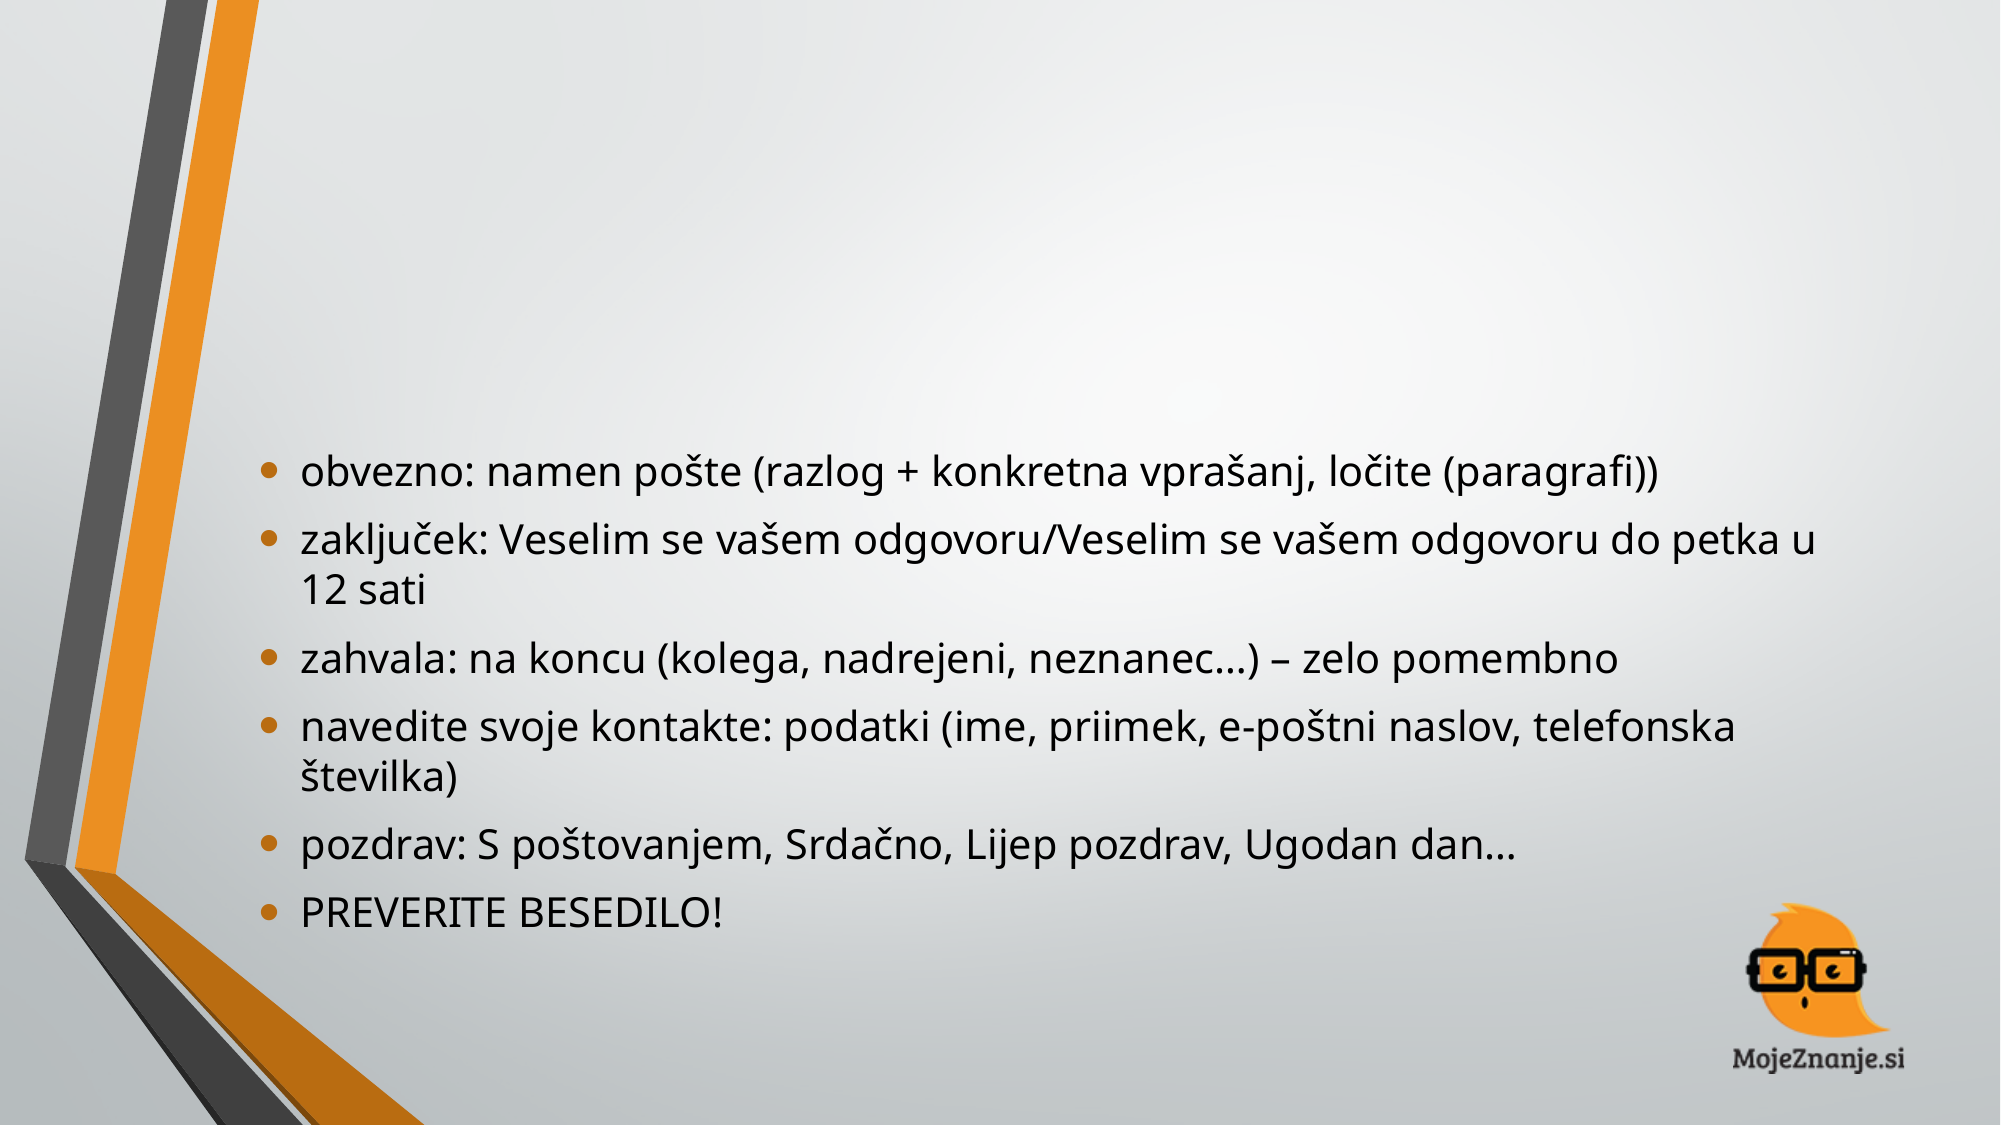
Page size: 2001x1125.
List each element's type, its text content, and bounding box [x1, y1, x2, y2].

picture [1733, 901, 1905, 1074]
list obvezno: namen pošte (razlog + konkretna vprašanj, ločite (paragrafi)) zaključek: Veselim se vašem odgovoru/Veselim se vašem odgovoru do petka u 12 sati zahvala: na koncu (kolega, nadrejeni, neznanec…) – zelo pomembno navedite svoje kontakte: podatki (ime, priimek, e-poštni naslov, telefonska številka) pozdrav: S poštovanjem, Srdačno, Lijep pozdrav, Ugodan dan… PREVERITE BESEDILO! [243, 437, 1887, 950]
